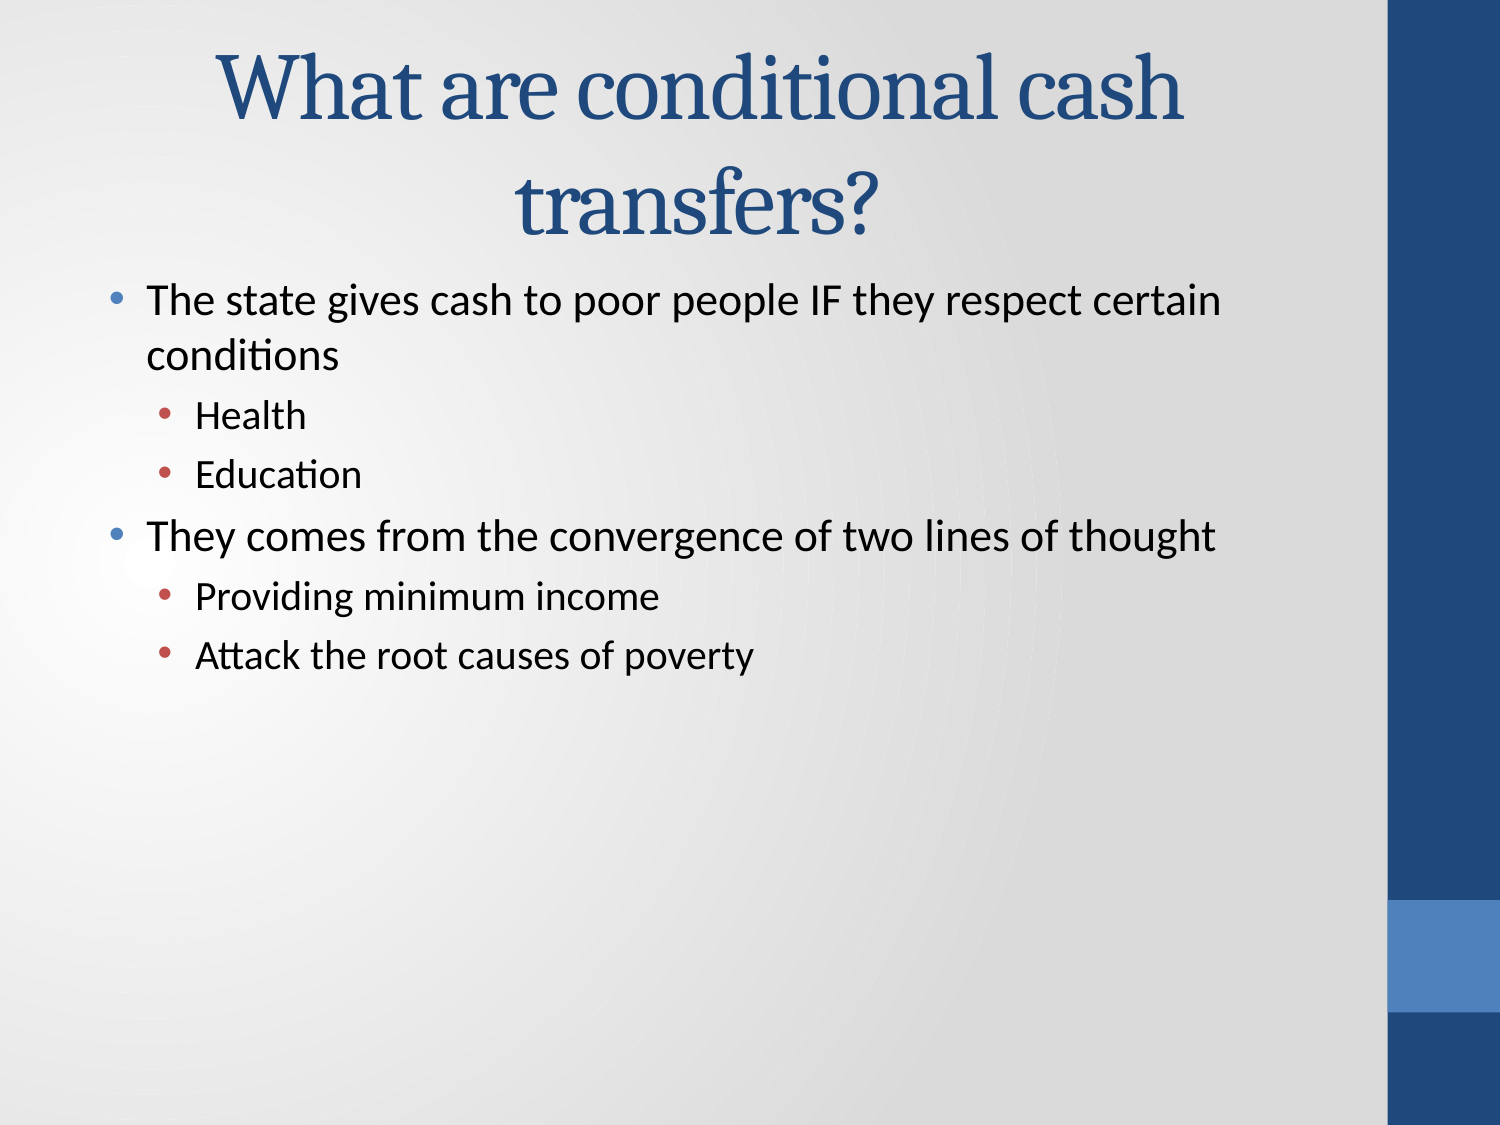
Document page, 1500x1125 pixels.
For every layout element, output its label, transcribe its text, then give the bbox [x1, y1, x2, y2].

list The state gives cash to poor people IF they respect certain conditions Health Education They comes from the convergence of two lines of thought Providing minimum income Attack the root causes of poverty [75, 262, 1325, 1050]
title What are conditional cash transfers? [75, 45, 1325, 233]
